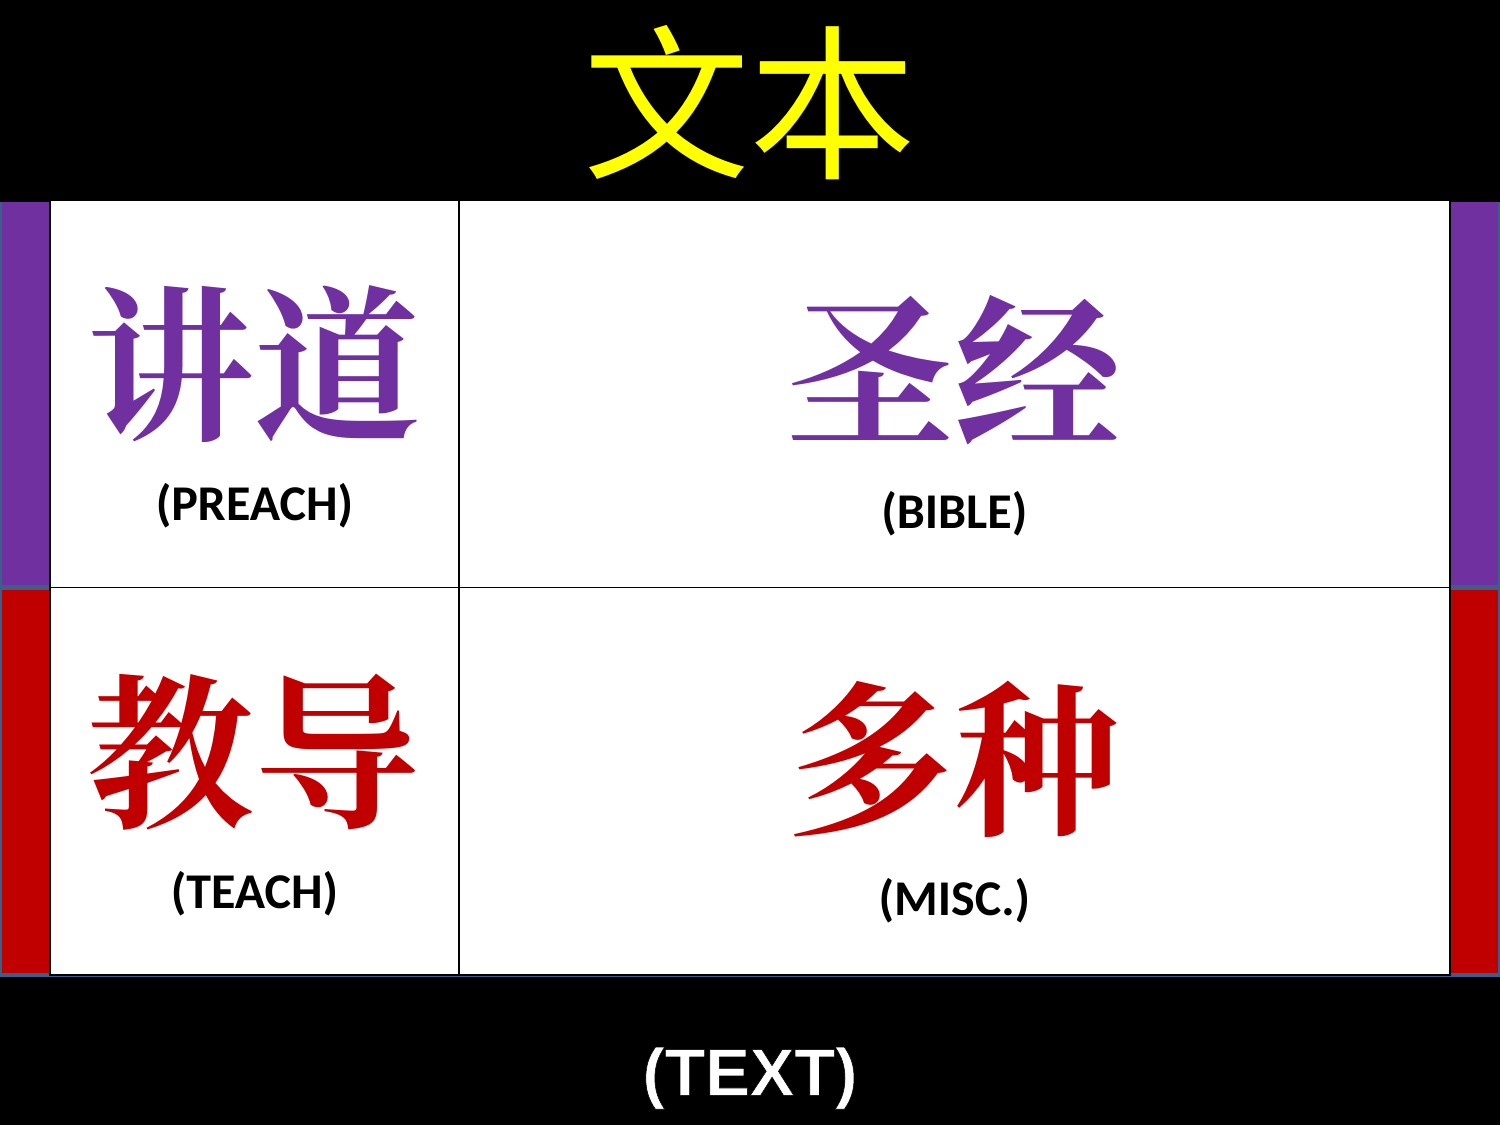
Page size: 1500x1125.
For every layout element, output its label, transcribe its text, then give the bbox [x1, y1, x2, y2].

text_box [1451, 202, 1500, 590]
table_header 讲道 (PREACH) [51, 201, 458, 587]
table_cell 多种 (MISC.) [460, 588, 1449, 974]
text_box [0, 590, 1500, 977]
text_box 文本 [0, 0, 1500, 202]
table_header 圣经 (BIBLE) [460, 201, 1449, 587]
text_box (TEXT) [0, 1010, 1500, 1125]
text_box [0, 202, 49, 590]
table_cell 教导 (TEACH) [51, 588, 458, 974]
